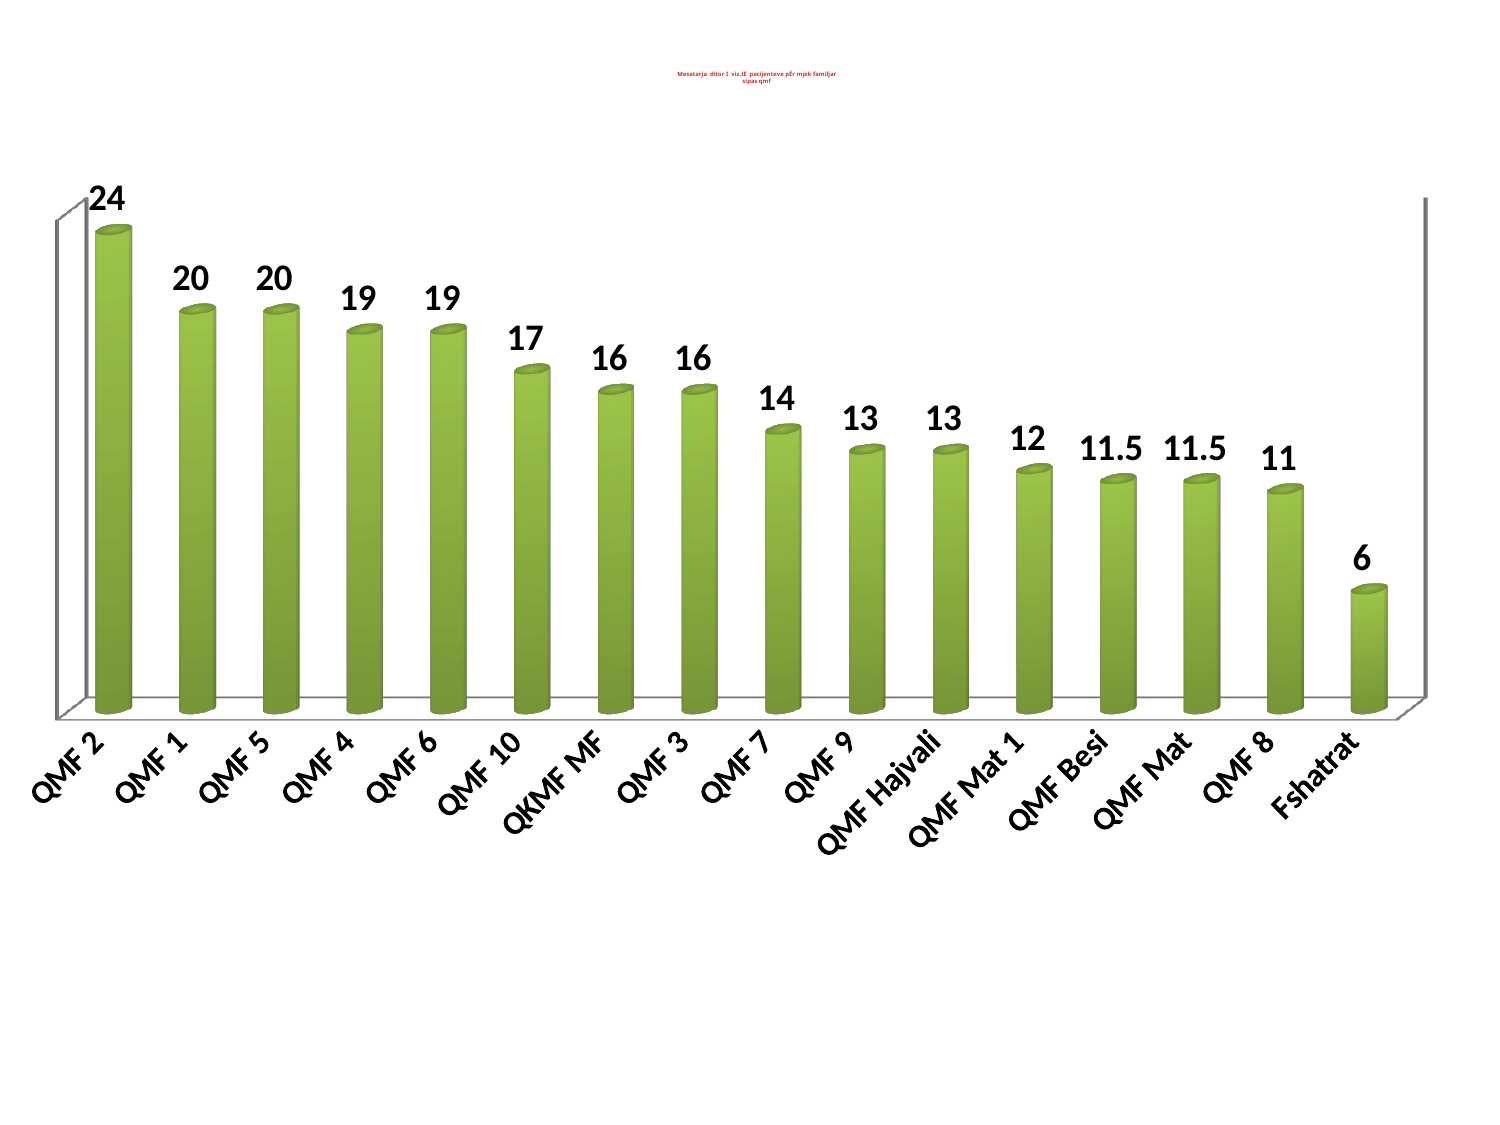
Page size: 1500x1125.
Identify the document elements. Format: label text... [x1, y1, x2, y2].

chart [24, 149, 1463, 1088]
title Mesatarja ditor I viz.tË pacijenteve pËr mjek familjar sipas qmf [0, 62, 1500, 100]
